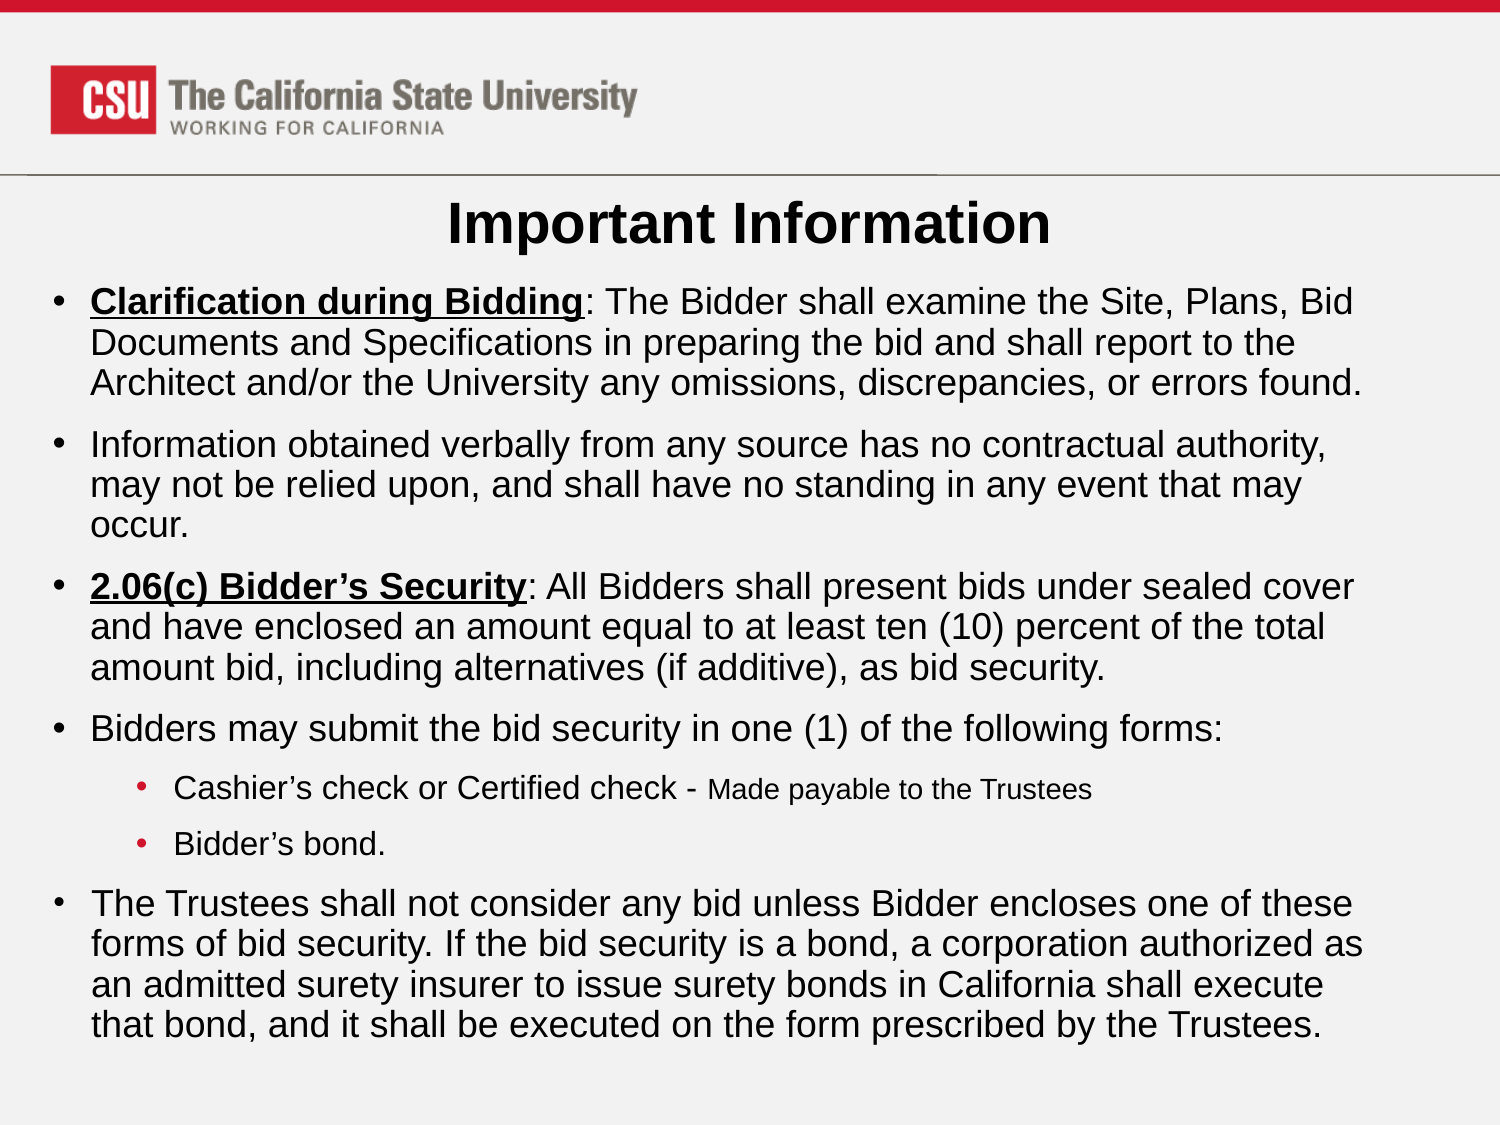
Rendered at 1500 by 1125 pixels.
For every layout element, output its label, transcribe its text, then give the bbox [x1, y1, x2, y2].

picture [50, 65, 638, 135]
title Important Information [75, 174, 1425, 263]
list Clarification during Bidding: The Bidder shall examine the Site, Plans, Bid Documents and Specifications in preparing the bid and shall report to the Architect and/or the University any omissions, discrepancies, or errors found. Information obtained verbally from any source has no contractual authority, may not be relied upon, and shall have no standing in any event that may occur. 2.06(c) Bidder’s Security: All Bidders shall present bids under sealed cover and have enclosed an amount equal to at least ten (10) percent of the total amount bid, including alternatives (if additive), as bid security. Bidders may submit the bid security in one (1) of the following forms: Cashier’s check or Certified check - Made payable to the Trustees Bidder’s bond. The Trustees shall not consider any bid unless Bidder encloses one of these forms of bid security. If the bid security is a bond, a corporation authorized as an admitted surety insurer to issue surety bonds in California shall execute that bond, and it shall be executed on the form prescribed by the Trustees. [37, 275, 1388, 1125]
